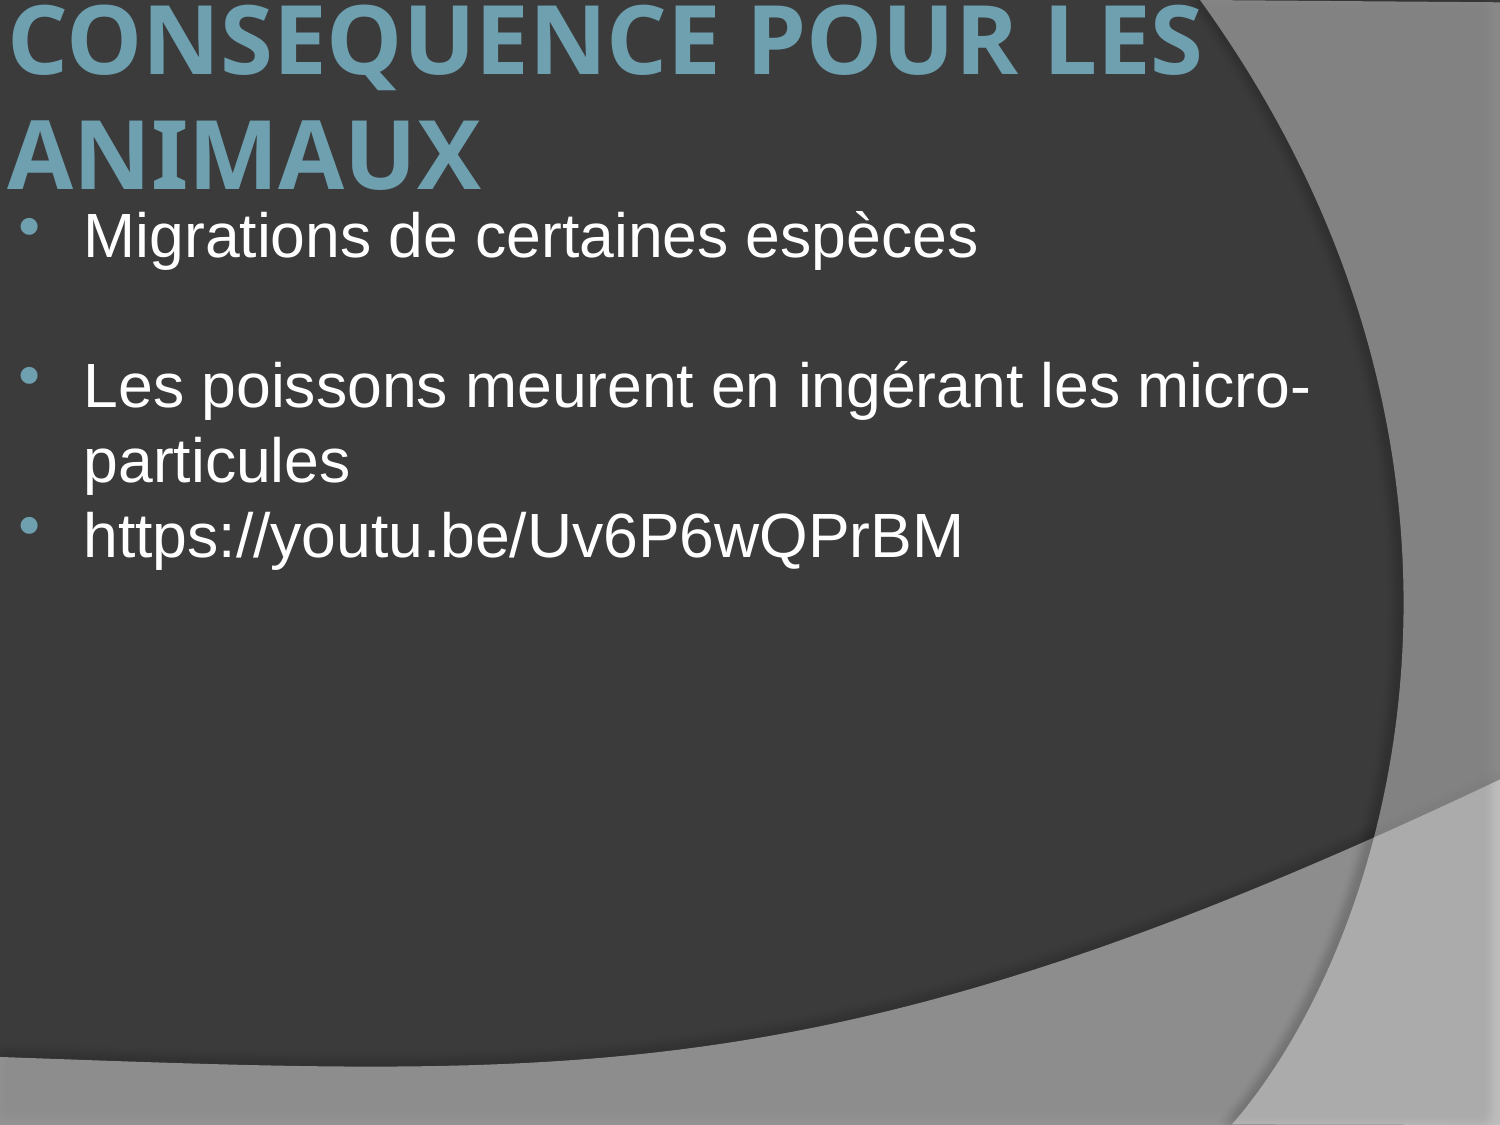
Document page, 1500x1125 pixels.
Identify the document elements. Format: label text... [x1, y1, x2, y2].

text_box Conséquence pour les animaux [0, 0, 1500, 187]
text_box Migrations de certaines espèces Les poissons meurent en ingérant les micro-particules https://youtu.be/Uv6P6wQPrBM [0, 187, 1500, 1125]
